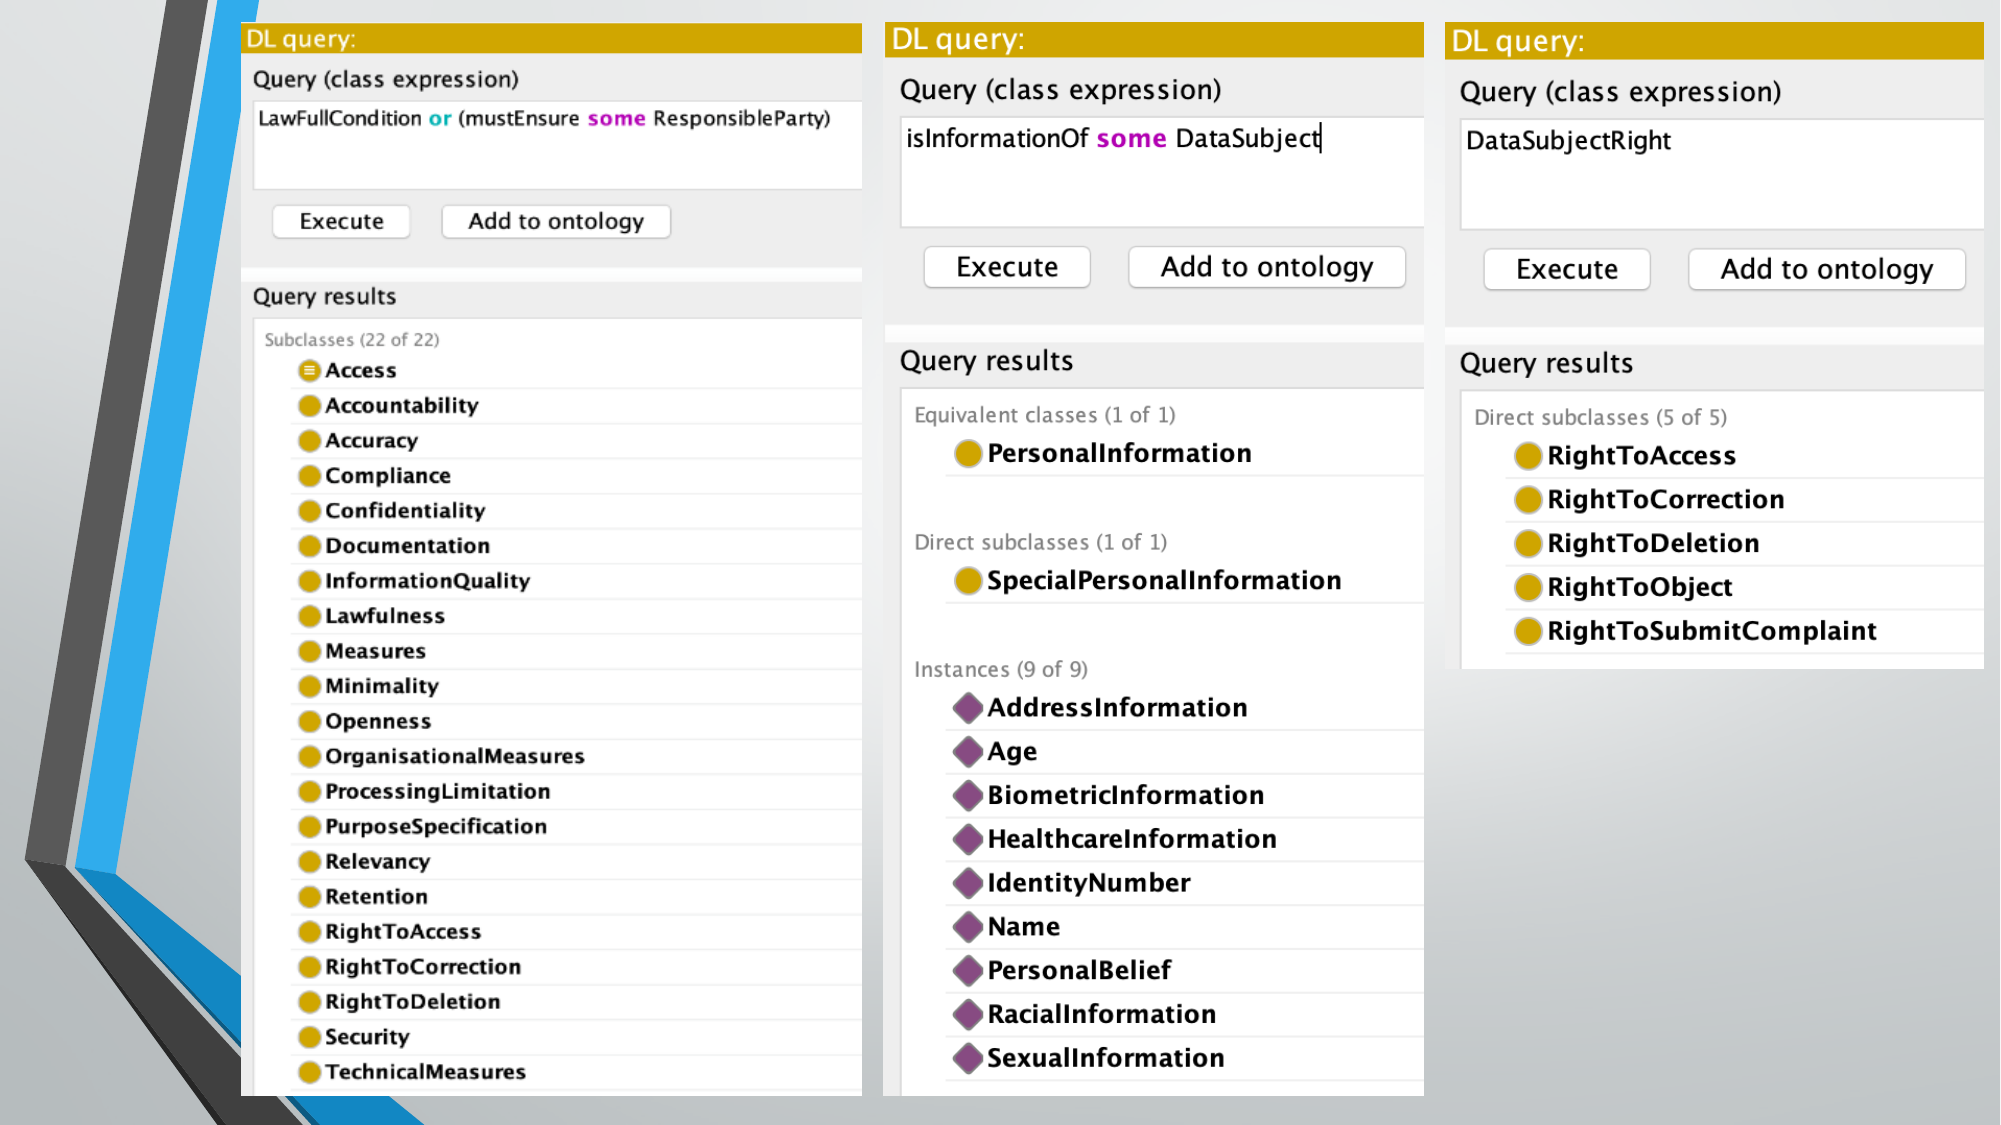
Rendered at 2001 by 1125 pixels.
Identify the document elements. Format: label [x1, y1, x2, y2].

picture [883, 22, 1424, 1096]
picture [1445, 22, 1984, 669]
list [241, 22, 862, 1096]
